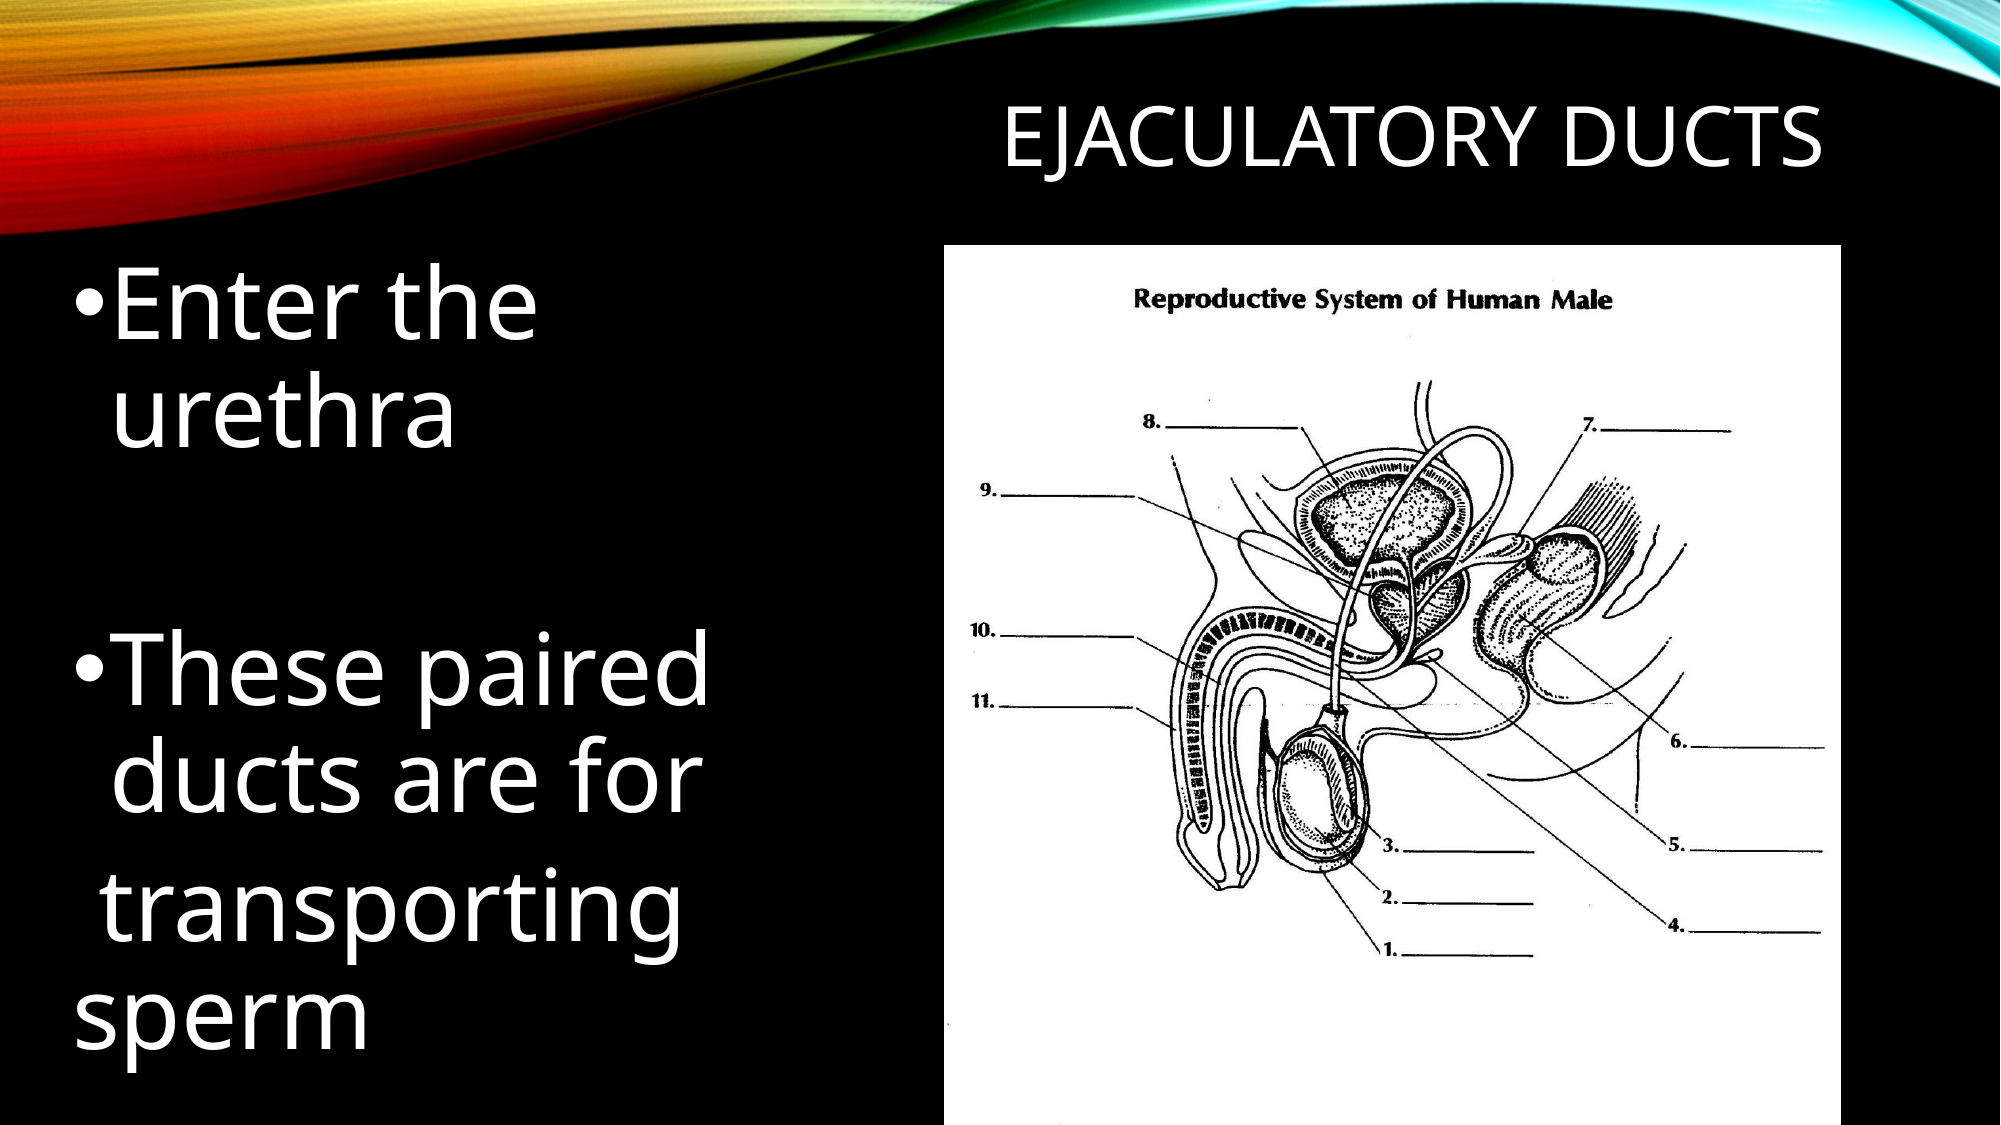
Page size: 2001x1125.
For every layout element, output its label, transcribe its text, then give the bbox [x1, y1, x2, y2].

picture [0, 0, 2000, 237]
picture [944, 245, 1842, 1125]
list Enter the urethra These paired ducts are for transporting sperm [57, 245, 930, 1125]
title Ejaculatory ducts [428, 33, 1841, 246]
